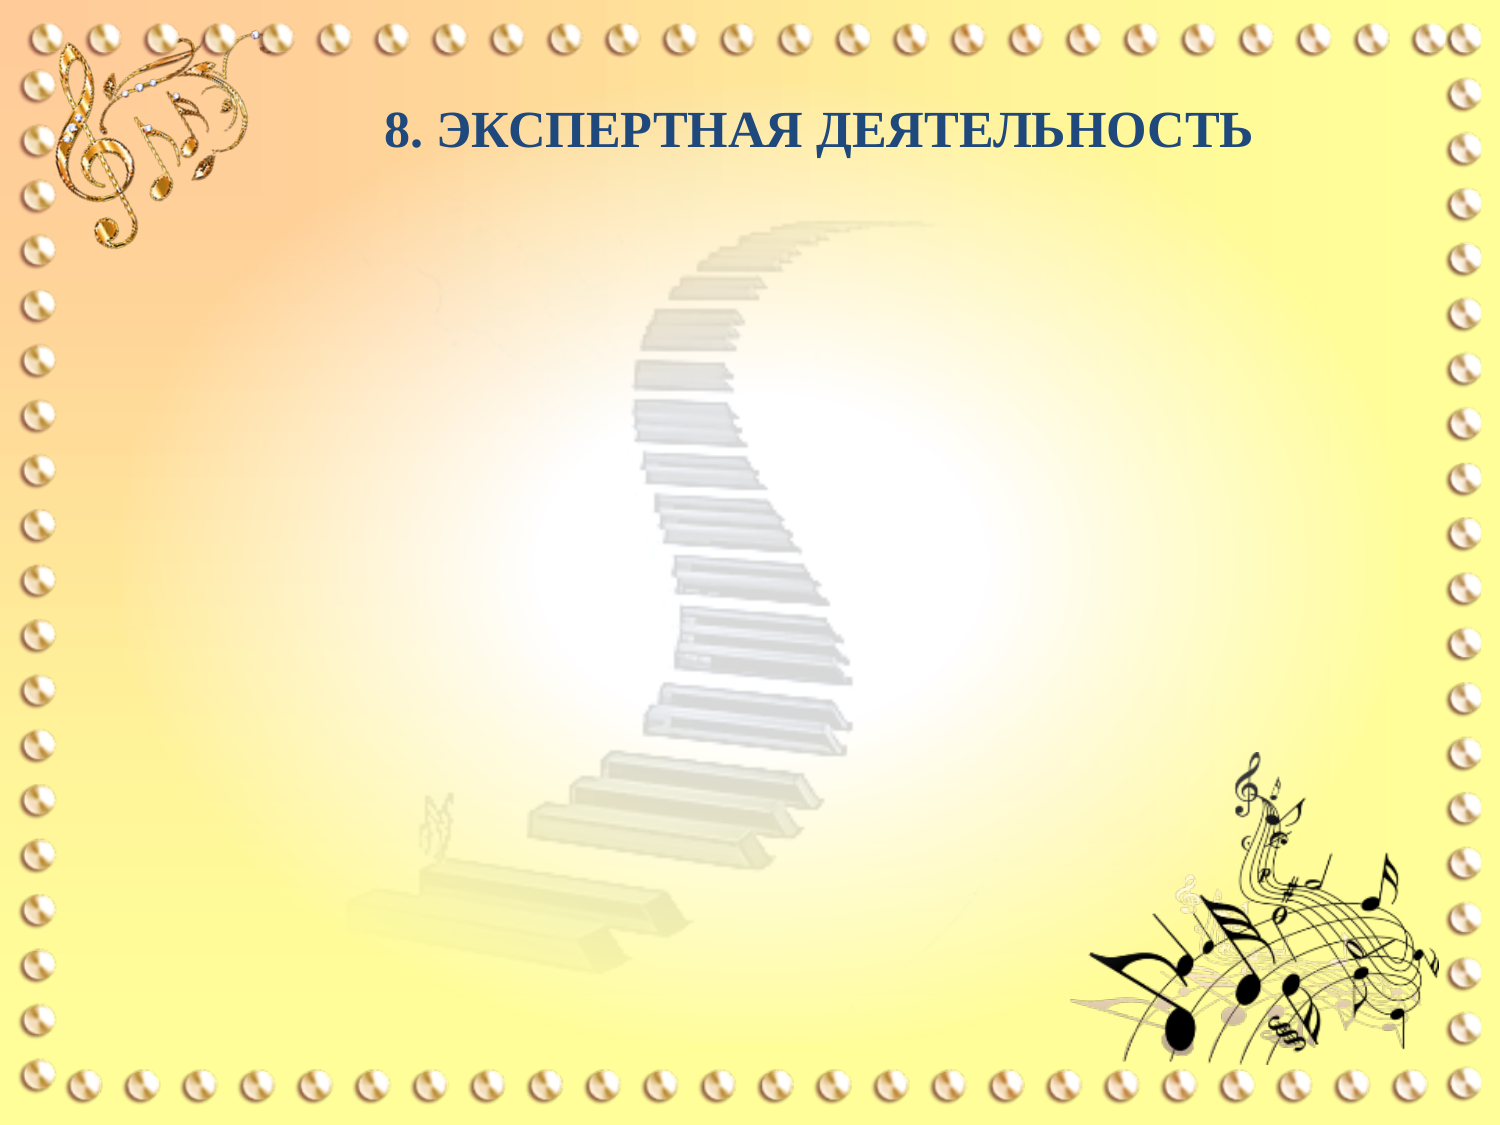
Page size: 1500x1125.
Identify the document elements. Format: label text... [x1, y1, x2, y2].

picture [0, 0, 1500, 1125]
text_box 8. Экспертная деятельность [267, 88, 1372, 166]
